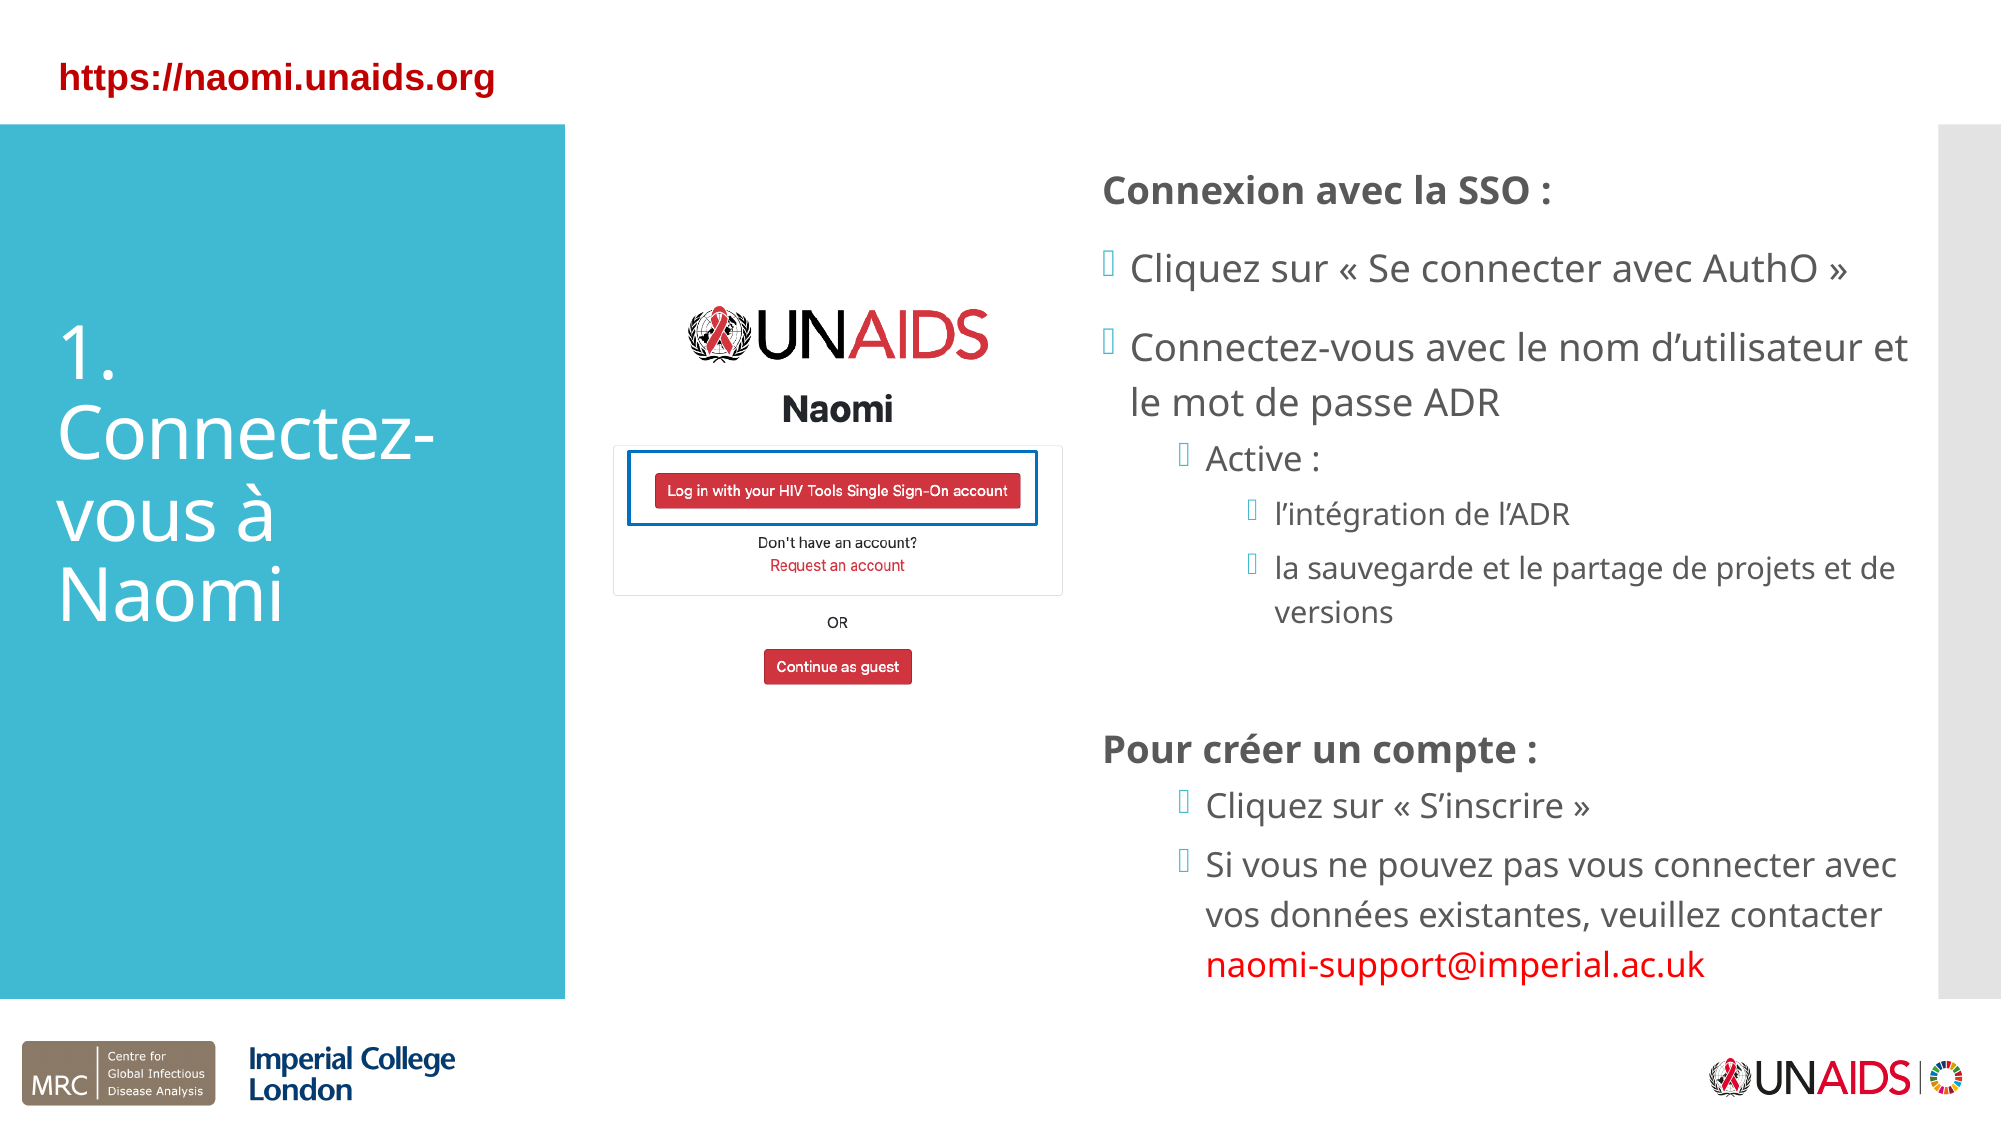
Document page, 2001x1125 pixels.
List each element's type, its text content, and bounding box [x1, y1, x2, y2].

picture [4, 1025, 470, 1120]
text_box https://naomi.unaids.org [43, 45, 512, 106]
picture [572, 270, 1096, 716]
list Connexion avec la SSO : Cliquez sur « Se connecter avec AuthO » Connectez-vous avec le nom d’utilisateur et le mot de passe ADR Active : l’intégration de l’ADR la sauvegarde et le partage de projets et de versions Pour créer un compte : Cliquez sur « S’inscrire » Si vous ne pouvez pas vous connecter avec vos données existantes, veuillez contacter naomi-support@imperial.ac.uk [1087, 141, 1931, 1000]
picture [1709, 1058, 1963, 1097]
title 1. Connectez-vous à Naomi [41, 184, 525, 940]
